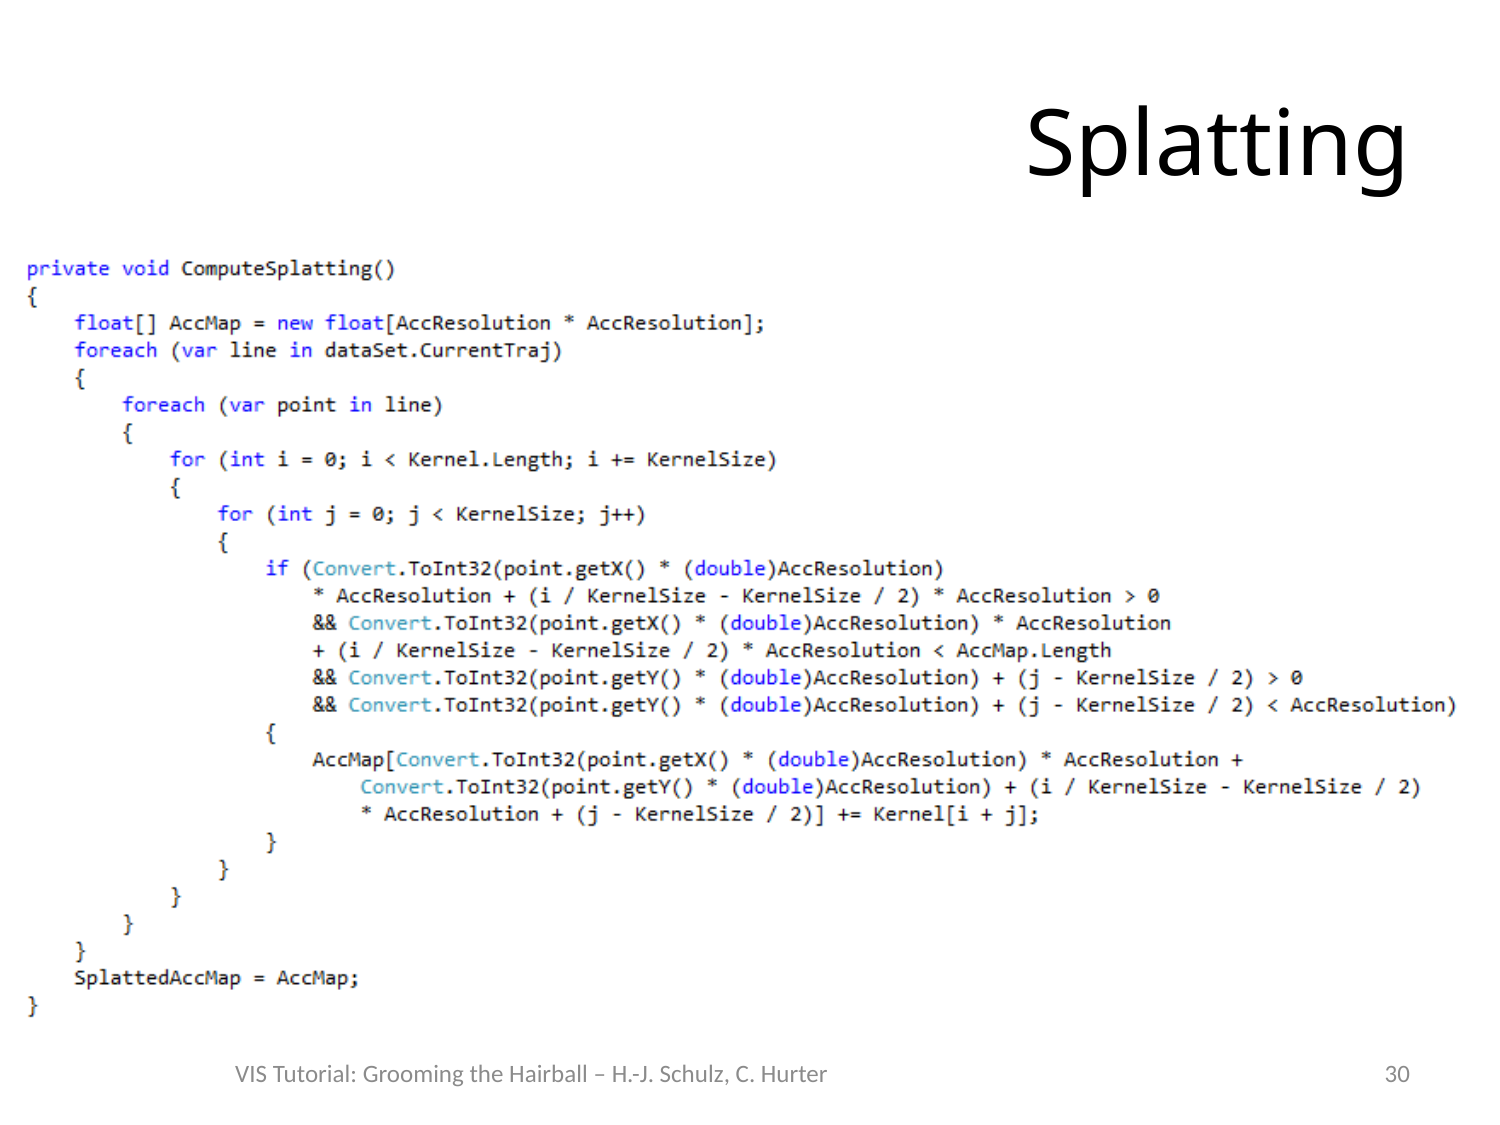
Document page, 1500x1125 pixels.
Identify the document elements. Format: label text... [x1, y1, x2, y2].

slide_number 30 [1074, 1042, 1425, 1103]
footer VIS Tutorial: Grooming the Hairball – H.-J. Schulz, C. Hurter [76, 1042, 988, 1103]
title Splatting [75, 45, 1425, 233]
picture [3, 255, 1470, 1024]
